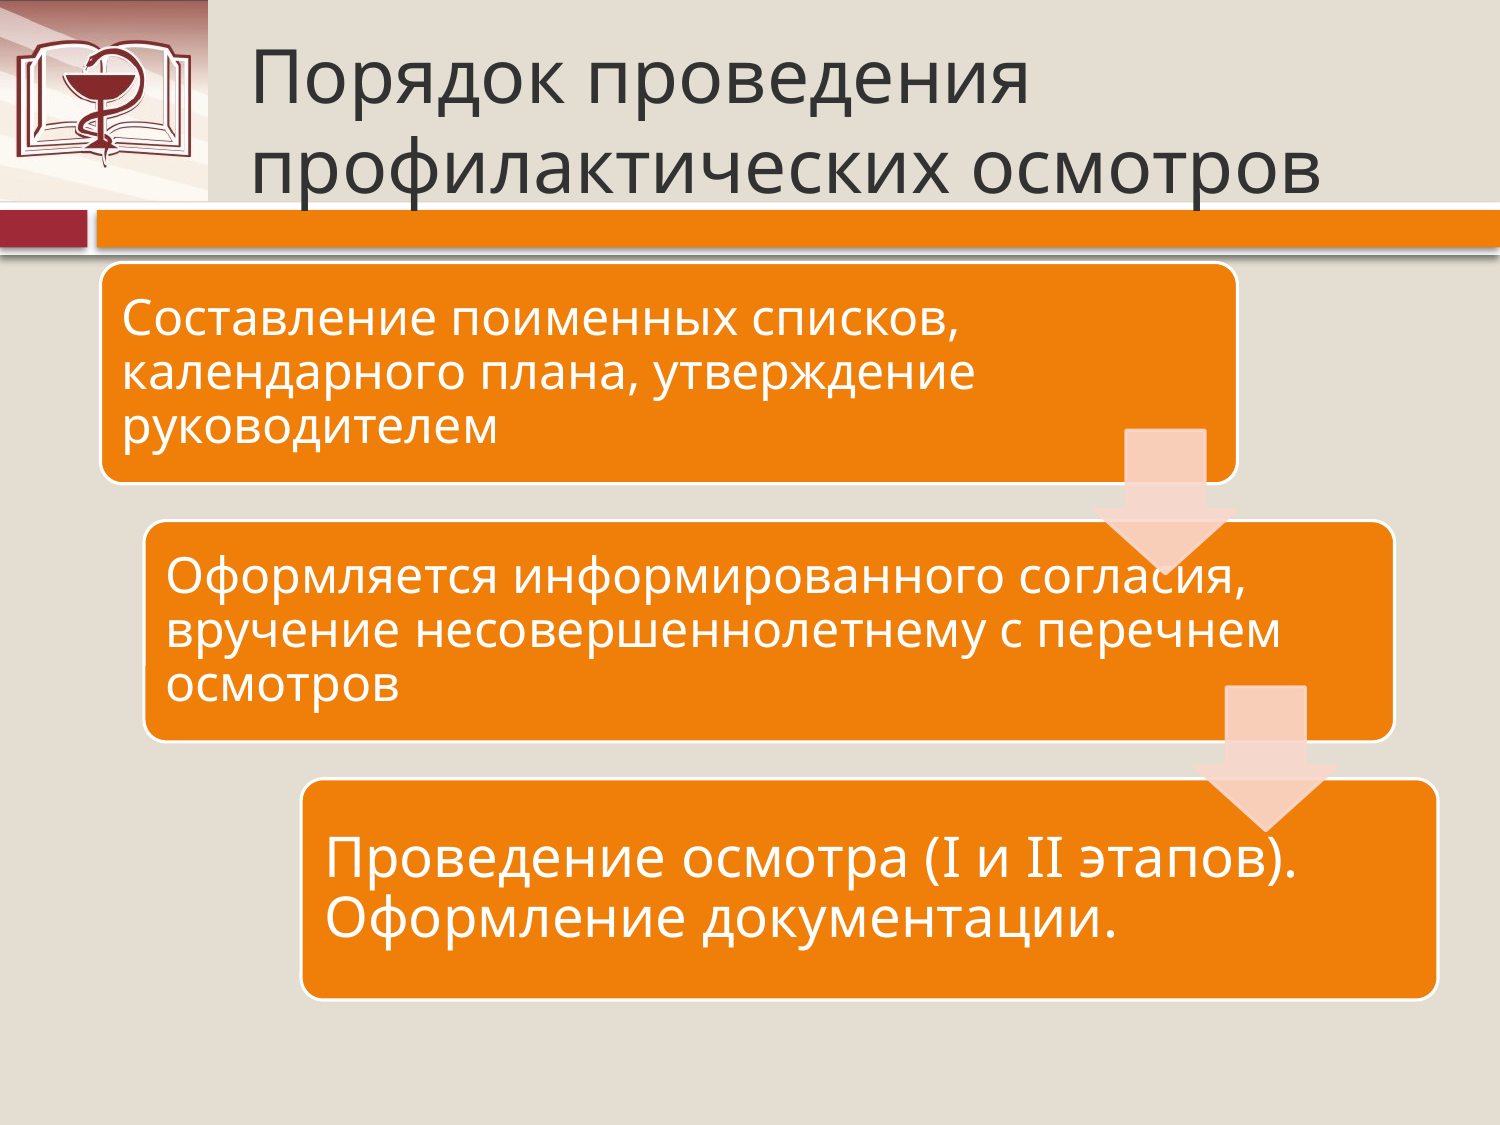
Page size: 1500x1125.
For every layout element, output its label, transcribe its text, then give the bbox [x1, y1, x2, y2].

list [100, 262, 1439, 1001]
picture [0, 0, 208, 202]
title Порядок проведения профилактических осмотров [234, 37, 1438, 200]
